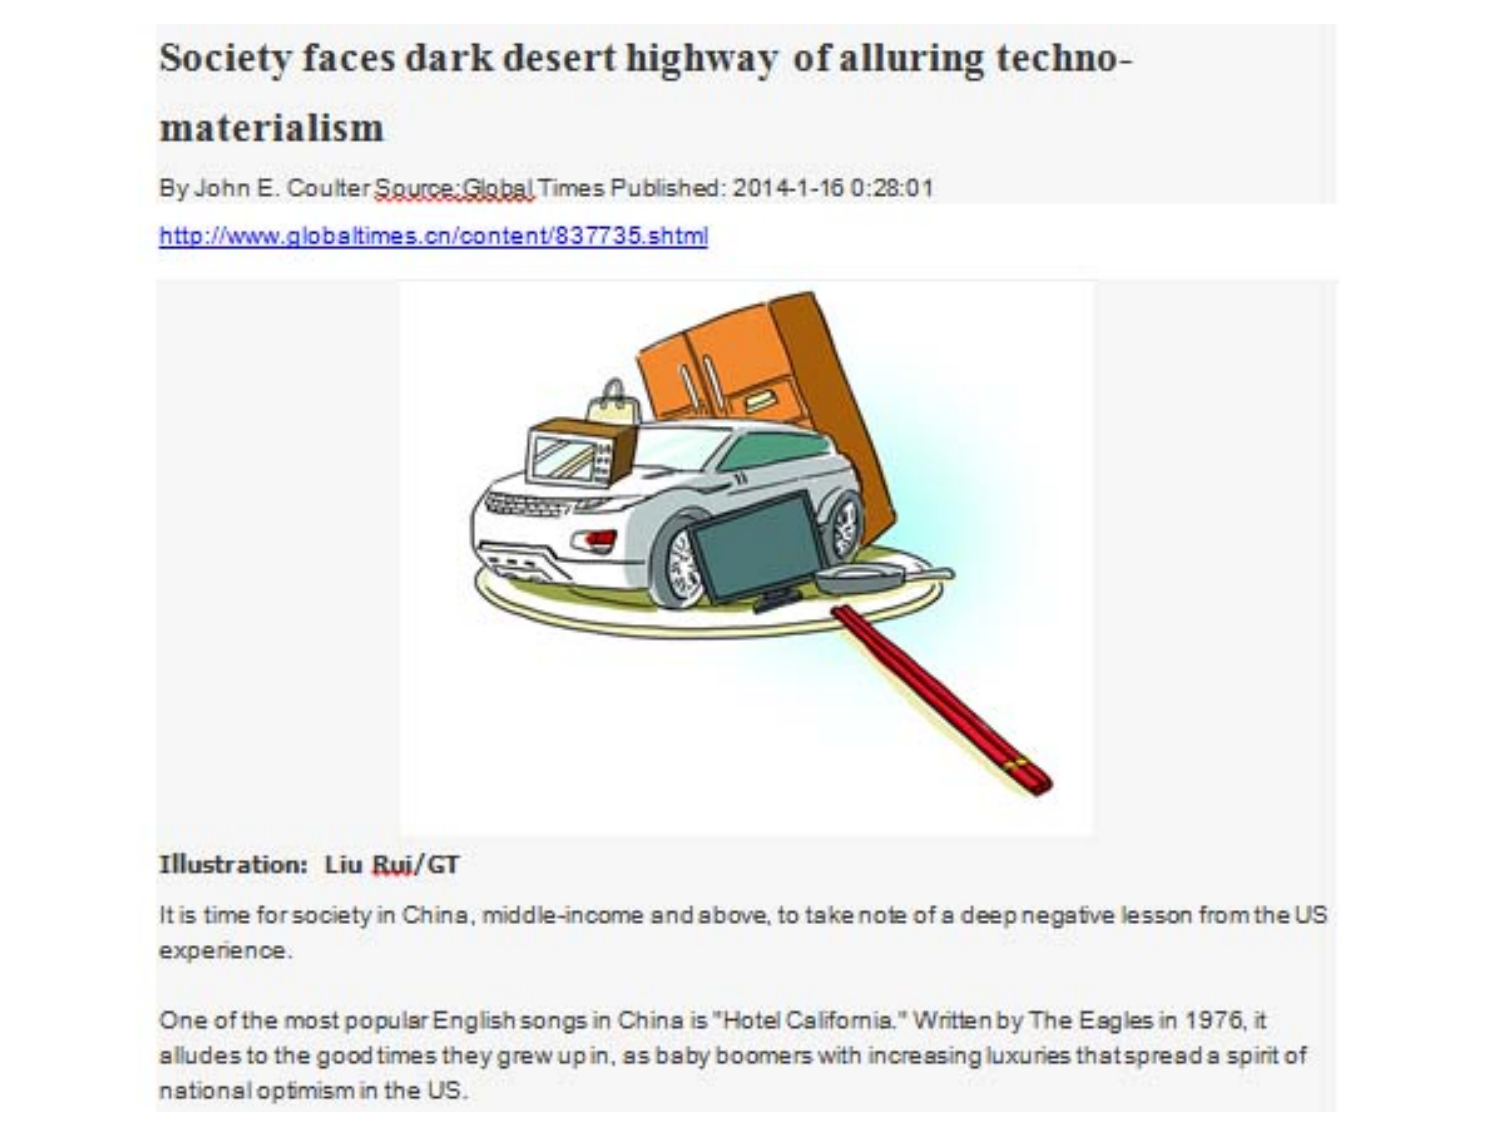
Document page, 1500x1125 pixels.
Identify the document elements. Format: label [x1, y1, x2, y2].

picture [137, 24, 1376, 1112]
